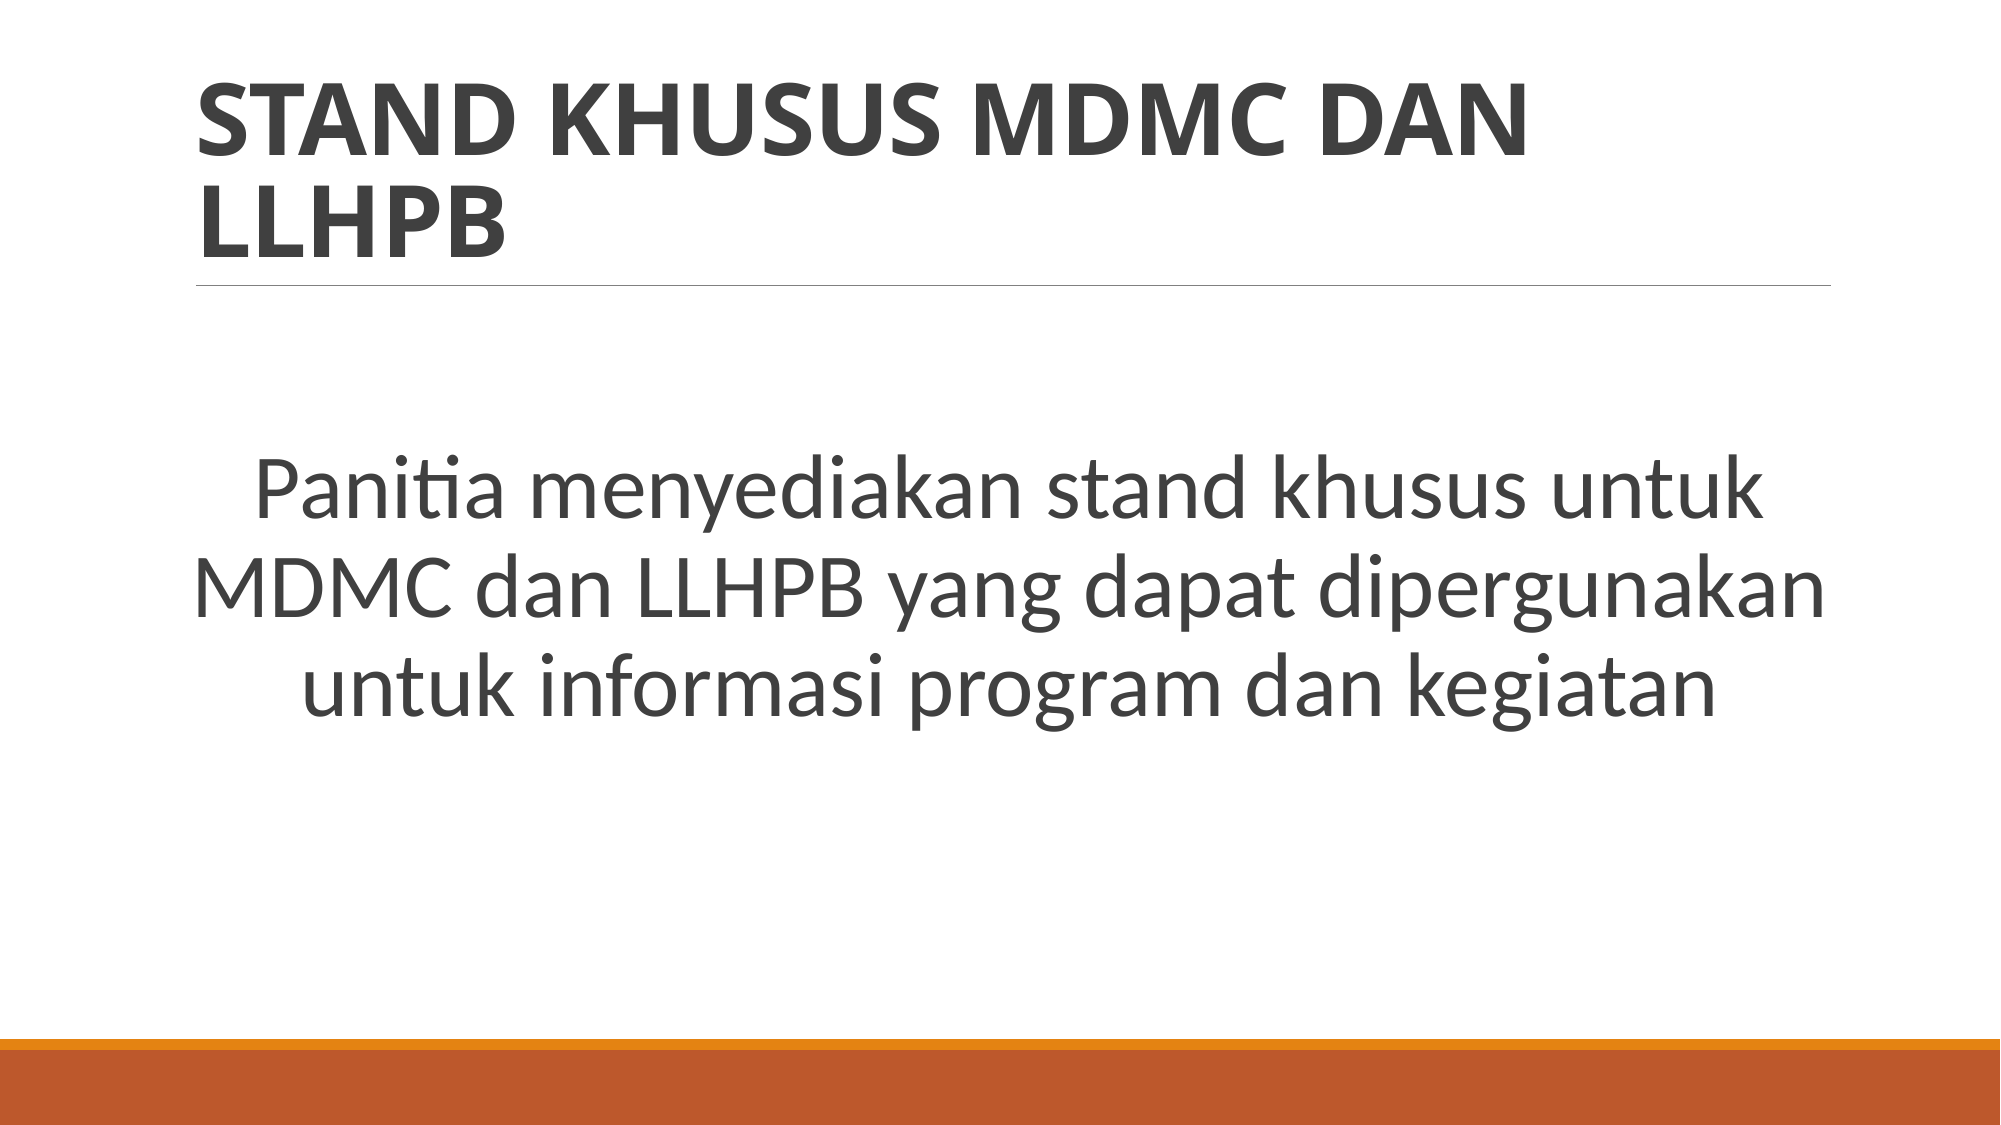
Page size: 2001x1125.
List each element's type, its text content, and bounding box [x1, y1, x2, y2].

title STAND KHUSUS MDMC DAN LLHPB [180, 47, 1830, 285]
list Panitia menyediakan stand khusus untuk MDMC dan LLHPB yang dapat dipergunakan untuk informasi program dan kegiatan [135, 302, 1886, 973]
